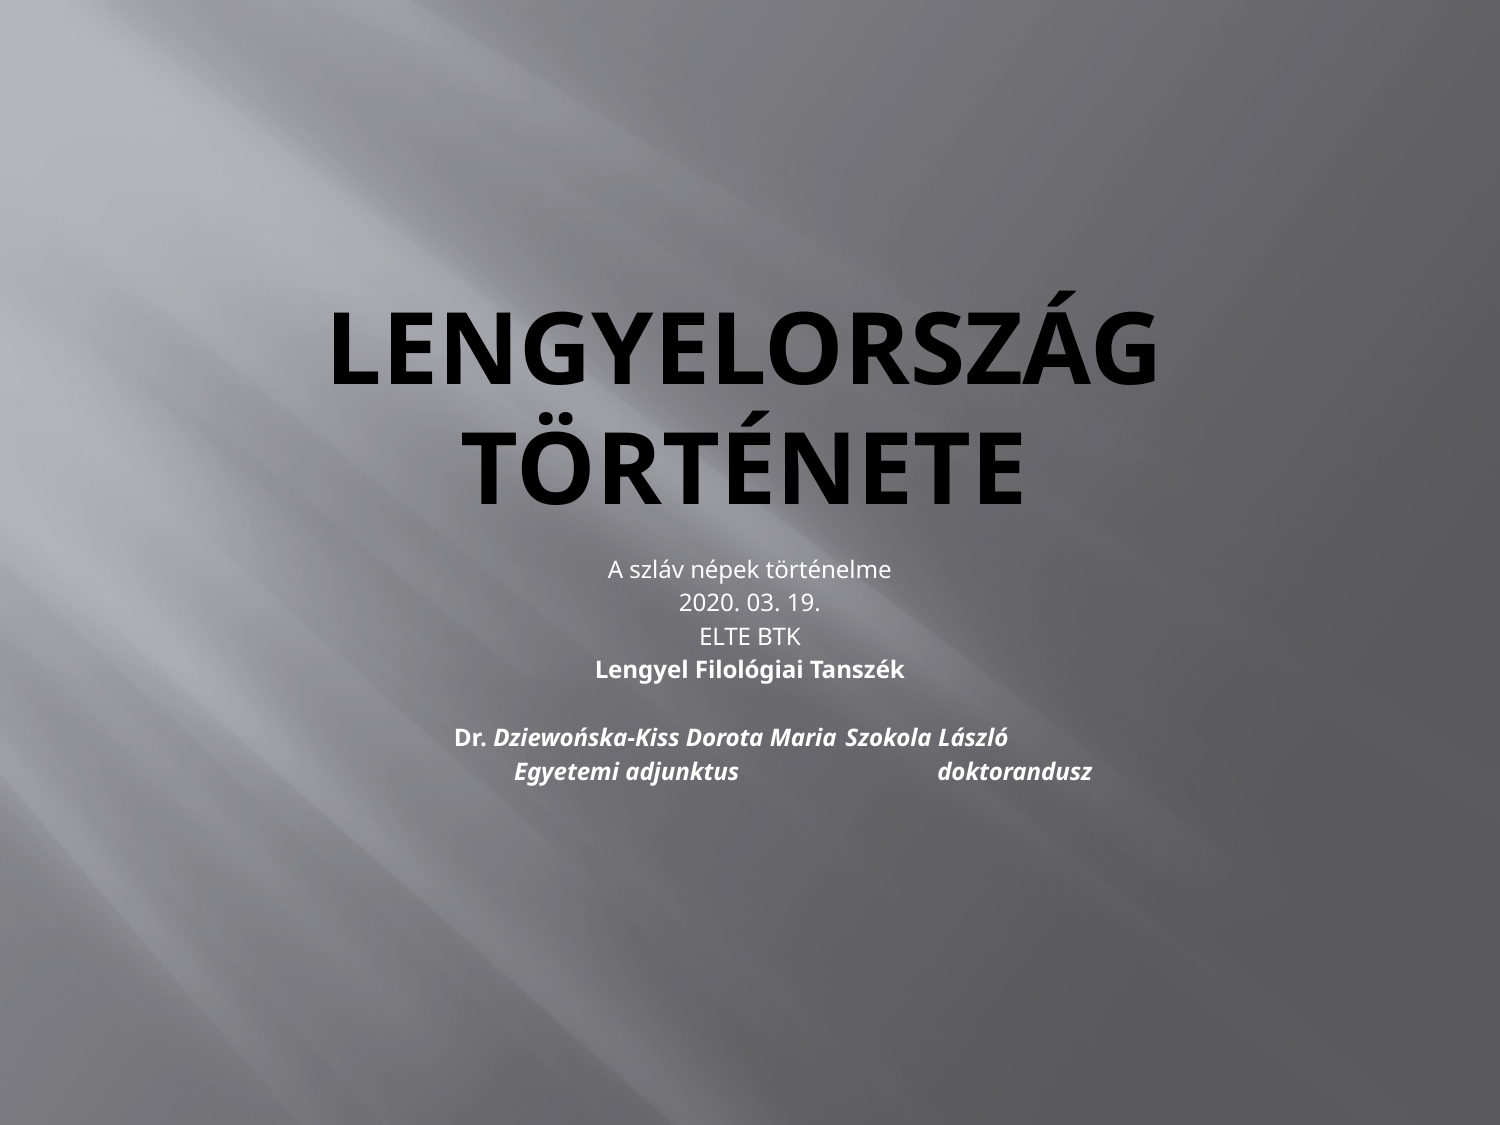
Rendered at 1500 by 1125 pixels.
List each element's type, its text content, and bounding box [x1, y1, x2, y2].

subtitle A szláv népek történelme 2020. 03. 19. ELTE BTK Lengyel Filológiai Tanszék Dr. Dziewońska-Kiss Dorota Maria Szokola László Egyetemi adjunktus doktorandusz [225, 546, 1275, 834]
title LENGYELORSZÁG TÖRTÉNETE [69, 224, 1420, 525]
